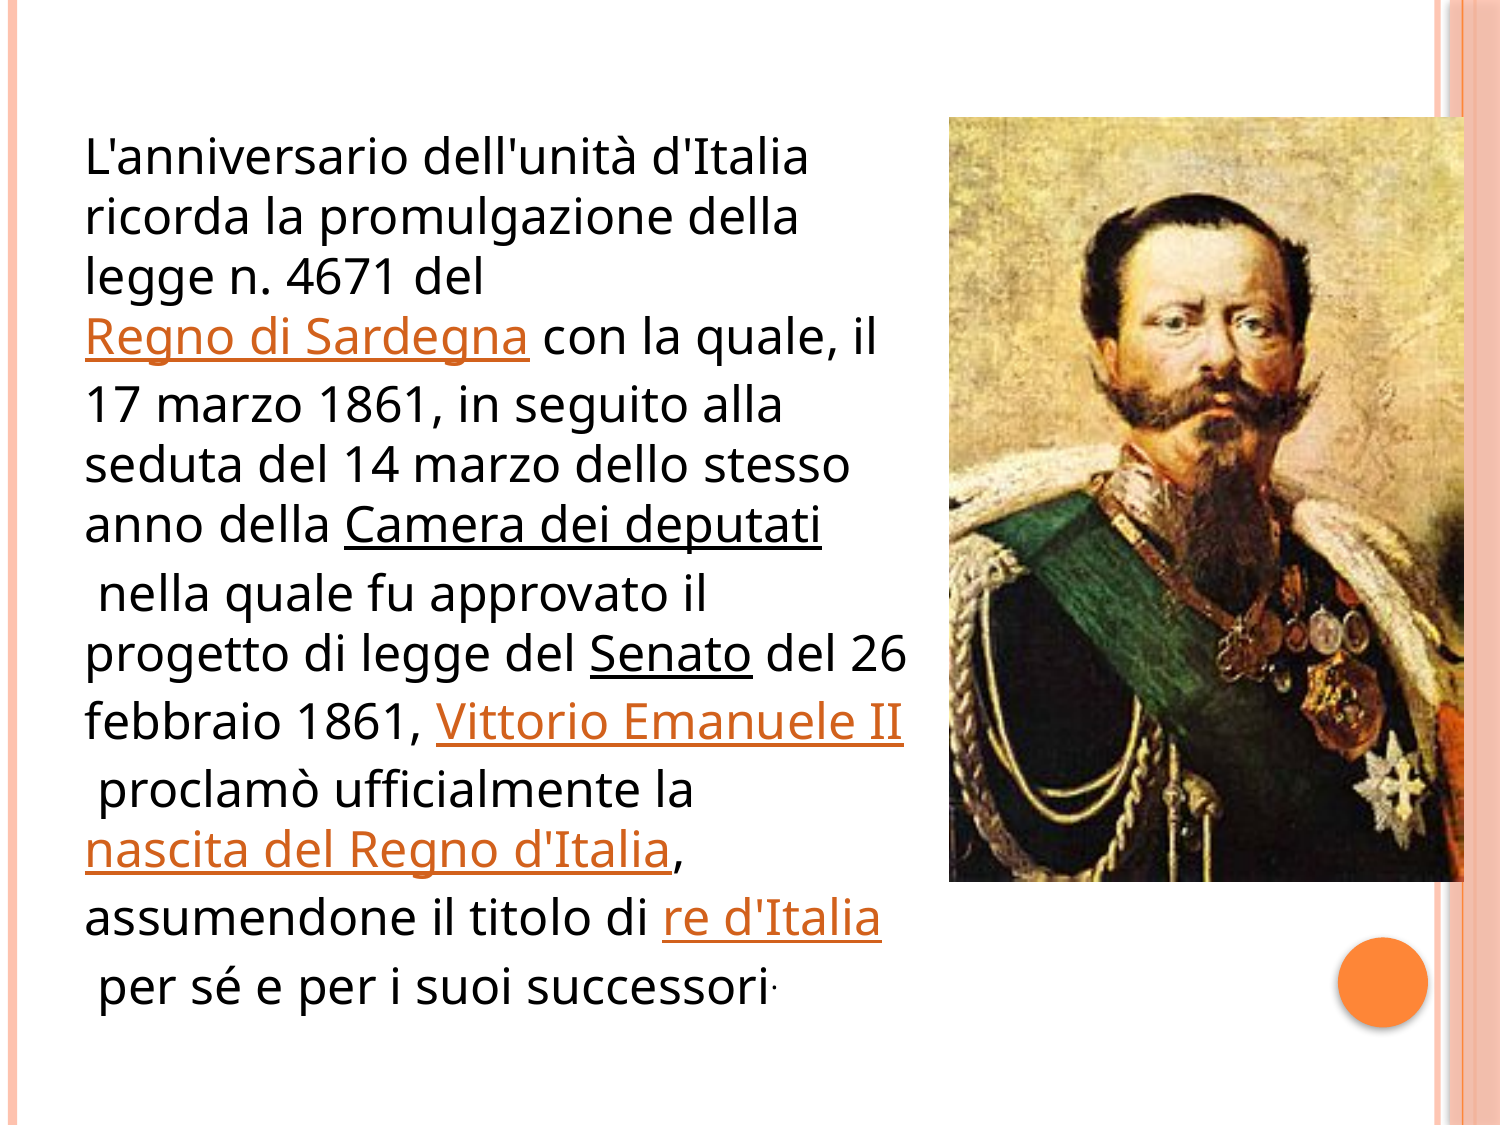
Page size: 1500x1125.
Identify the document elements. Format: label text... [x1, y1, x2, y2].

picture [948, 116, 1465, 882]
text_box L'anniversario dell'unità d'Italia ricorda la promulgazione della legge n. 4671 del Regno di Sardegna con la quale, il 17 marzo 1861, in seguito alla seduta del 14 marzo dello stesso anno della Camera dei deputati nella quale fu approvato il progetto di legge del Senato del 26 febbraio 1861, Vittorio Emanuele II proclamò ufficialmente la nascita del Regno d'Italia, assumendone il titolo di re d'Italia per sé e per i suoi successori. [70, 117, 938, 1022]
